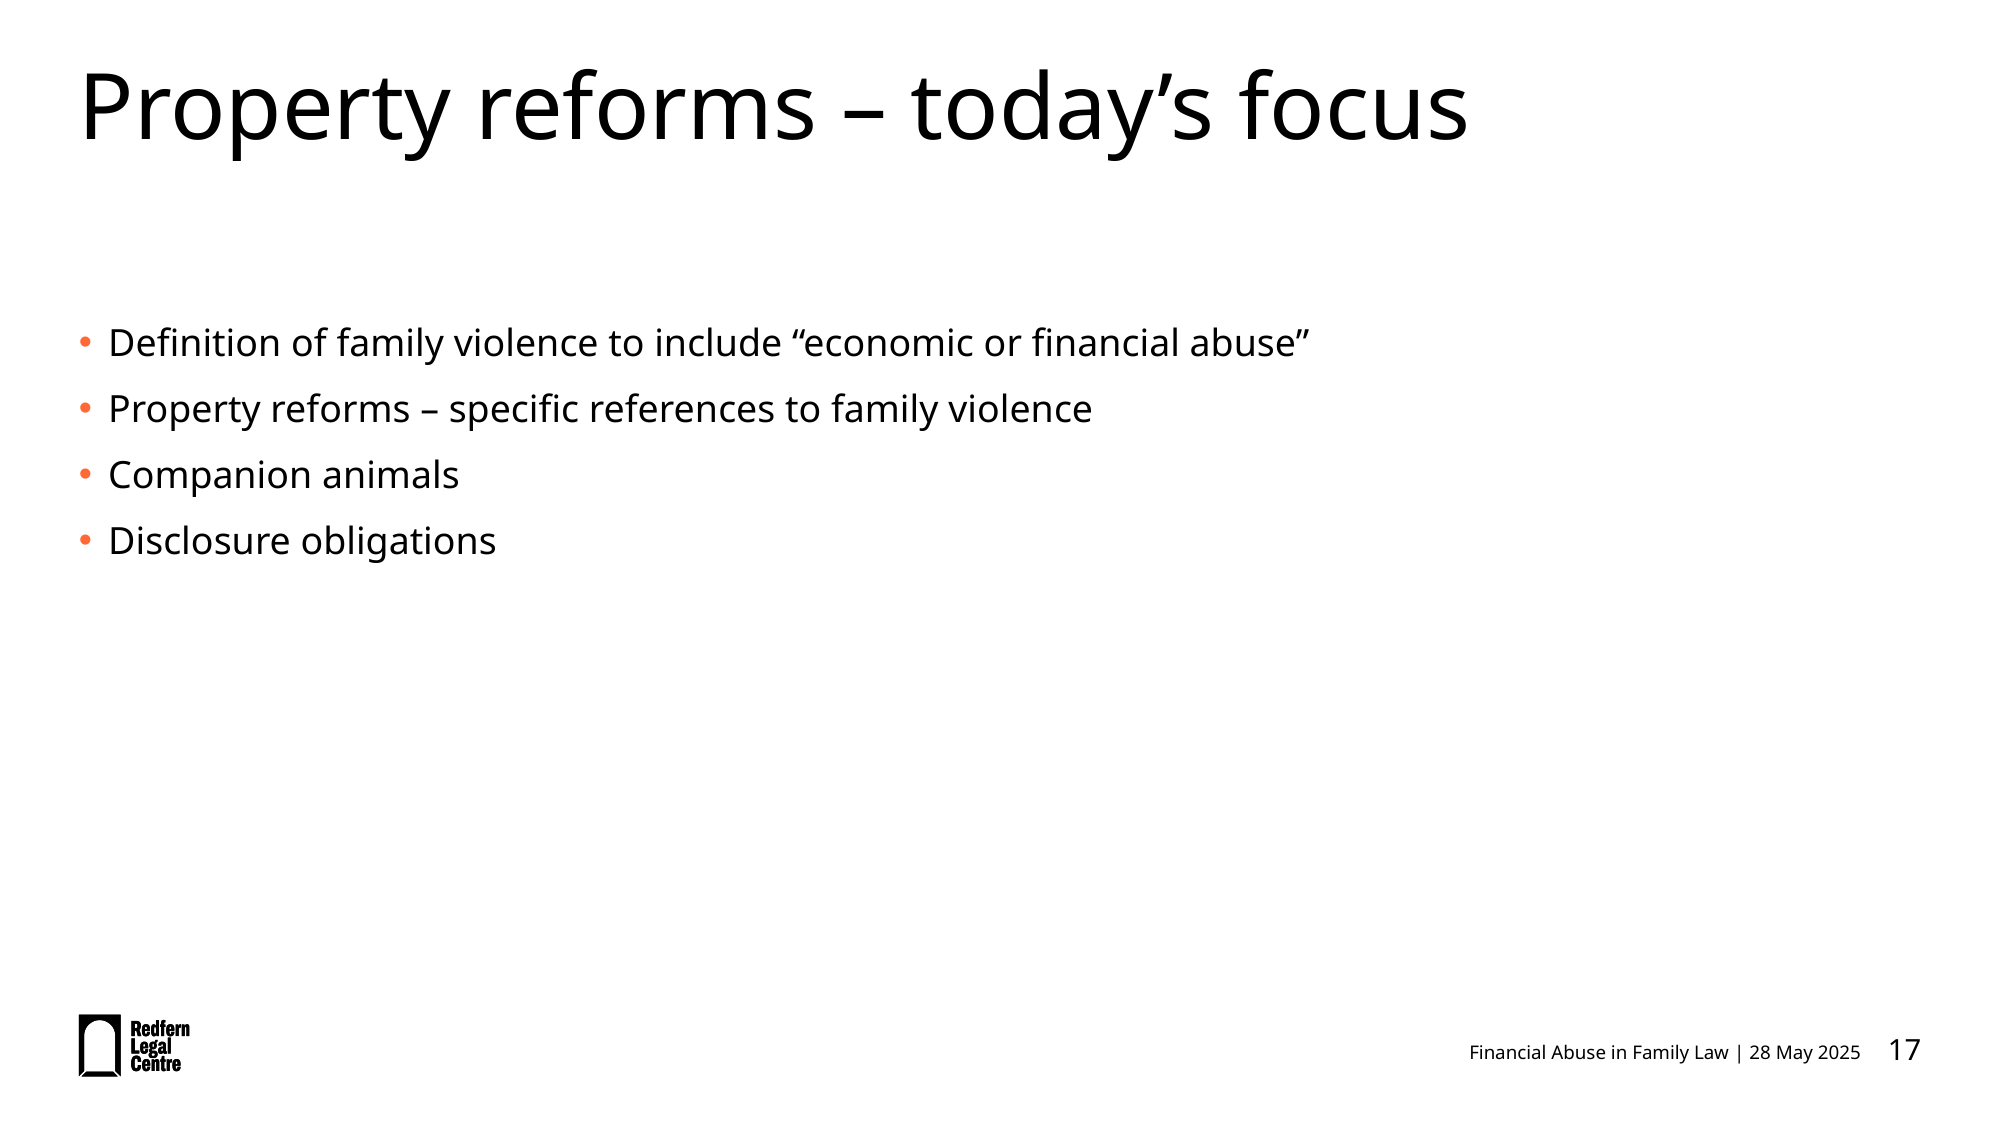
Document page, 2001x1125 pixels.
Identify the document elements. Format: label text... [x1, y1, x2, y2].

list Definition of family violence to include “economic or financial abuse” Property reforms – specific references to family violence Companion animals Disclosure obligations [78, 314, 1922, 947]
footer Financial Abuse in Family Law | 28 May 2025 [1185, 1040, 1861, 1064]
title Property reforms – today’s focus [78, 60, 1922, 161]
picture [78, 1013, 190, 1078]
slide_number 17 [1862, 1035, 1922, 1072]
